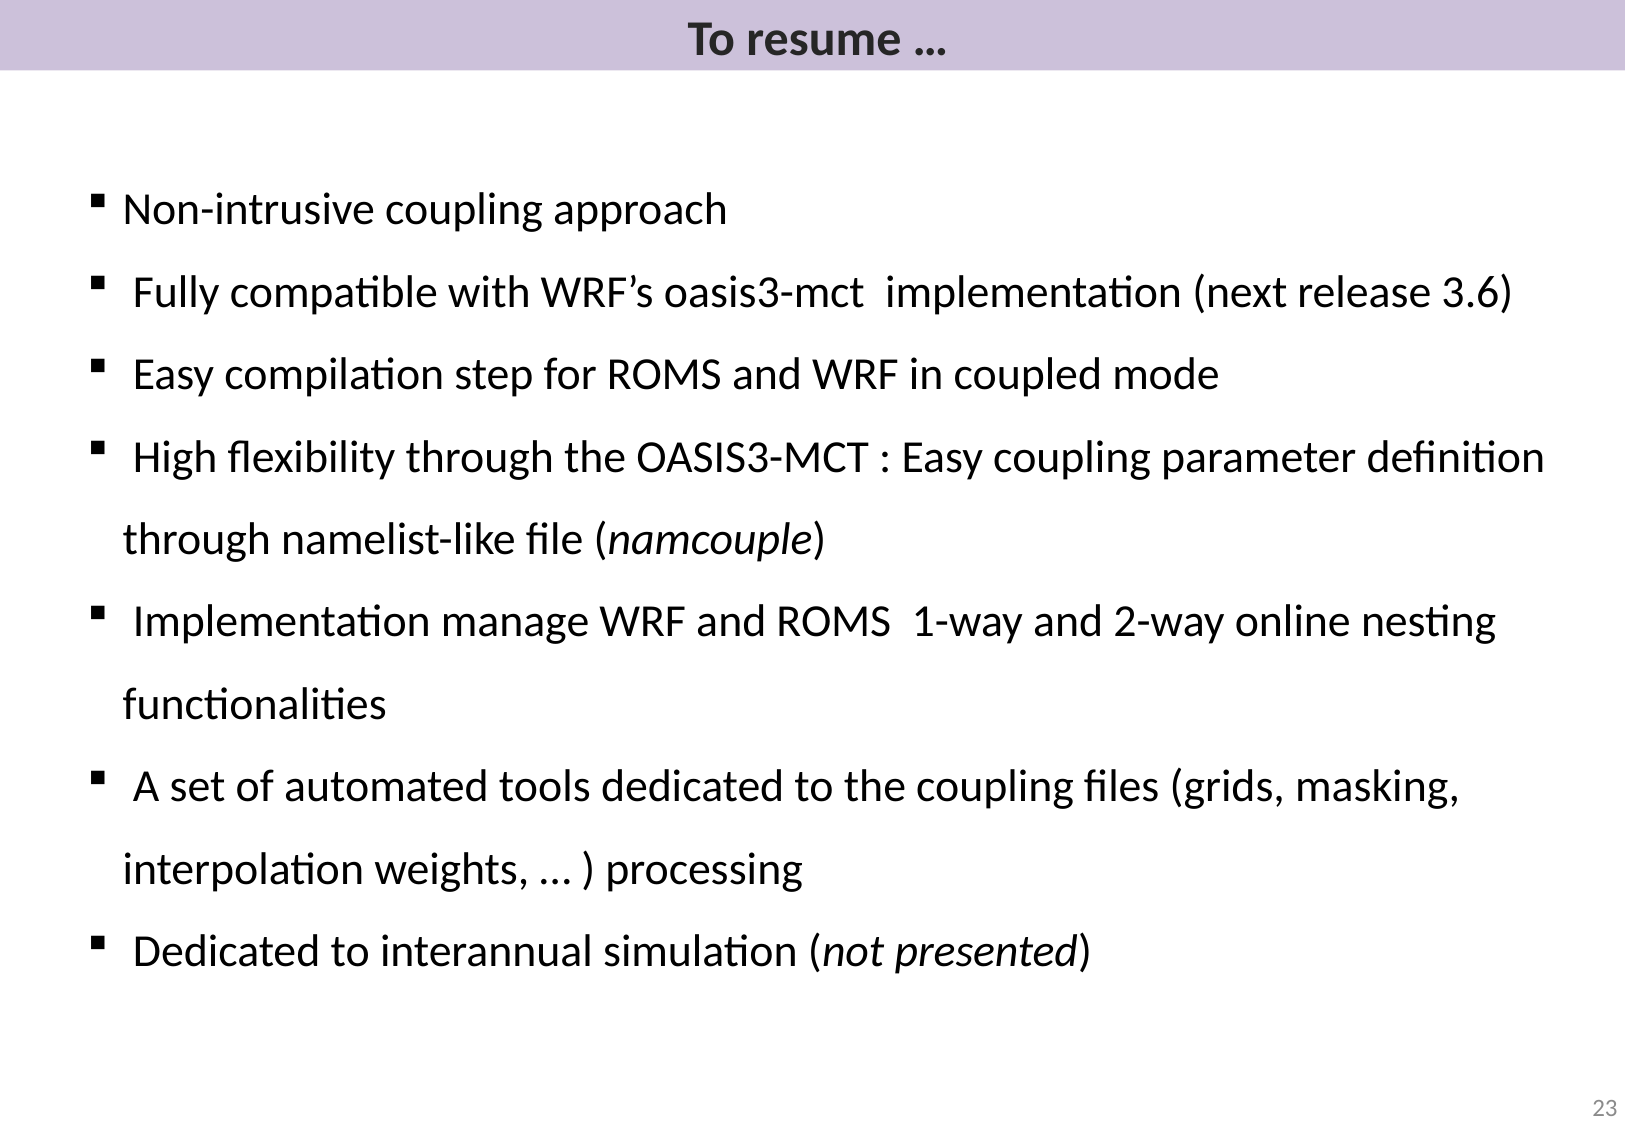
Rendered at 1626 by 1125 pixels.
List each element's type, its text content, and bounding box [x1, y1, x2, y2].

title To resume … [0, 0, 1625, 71]
slide_number 23 [1253, 1076, 1625, 1125]
text_box Non-intrusive coupling approach Fully compatible with WRF’s oasis3-mct implementation (next release 3.6) Easy compilation step for ROMS and WRF in coupled mode High flexibility through the OASIS3-MCT : Easy coupling parameter definition through namelist-like file (namcouple) Implementation manage WRF and ROMS 1-way and 2-way online nesting functionalities A set of automated tools dedicated to the coupling files (grids, masking, interpolation weights, … ) processing Dedicated to interannual simulation (not presented) [32, 144, 1593, 984]
